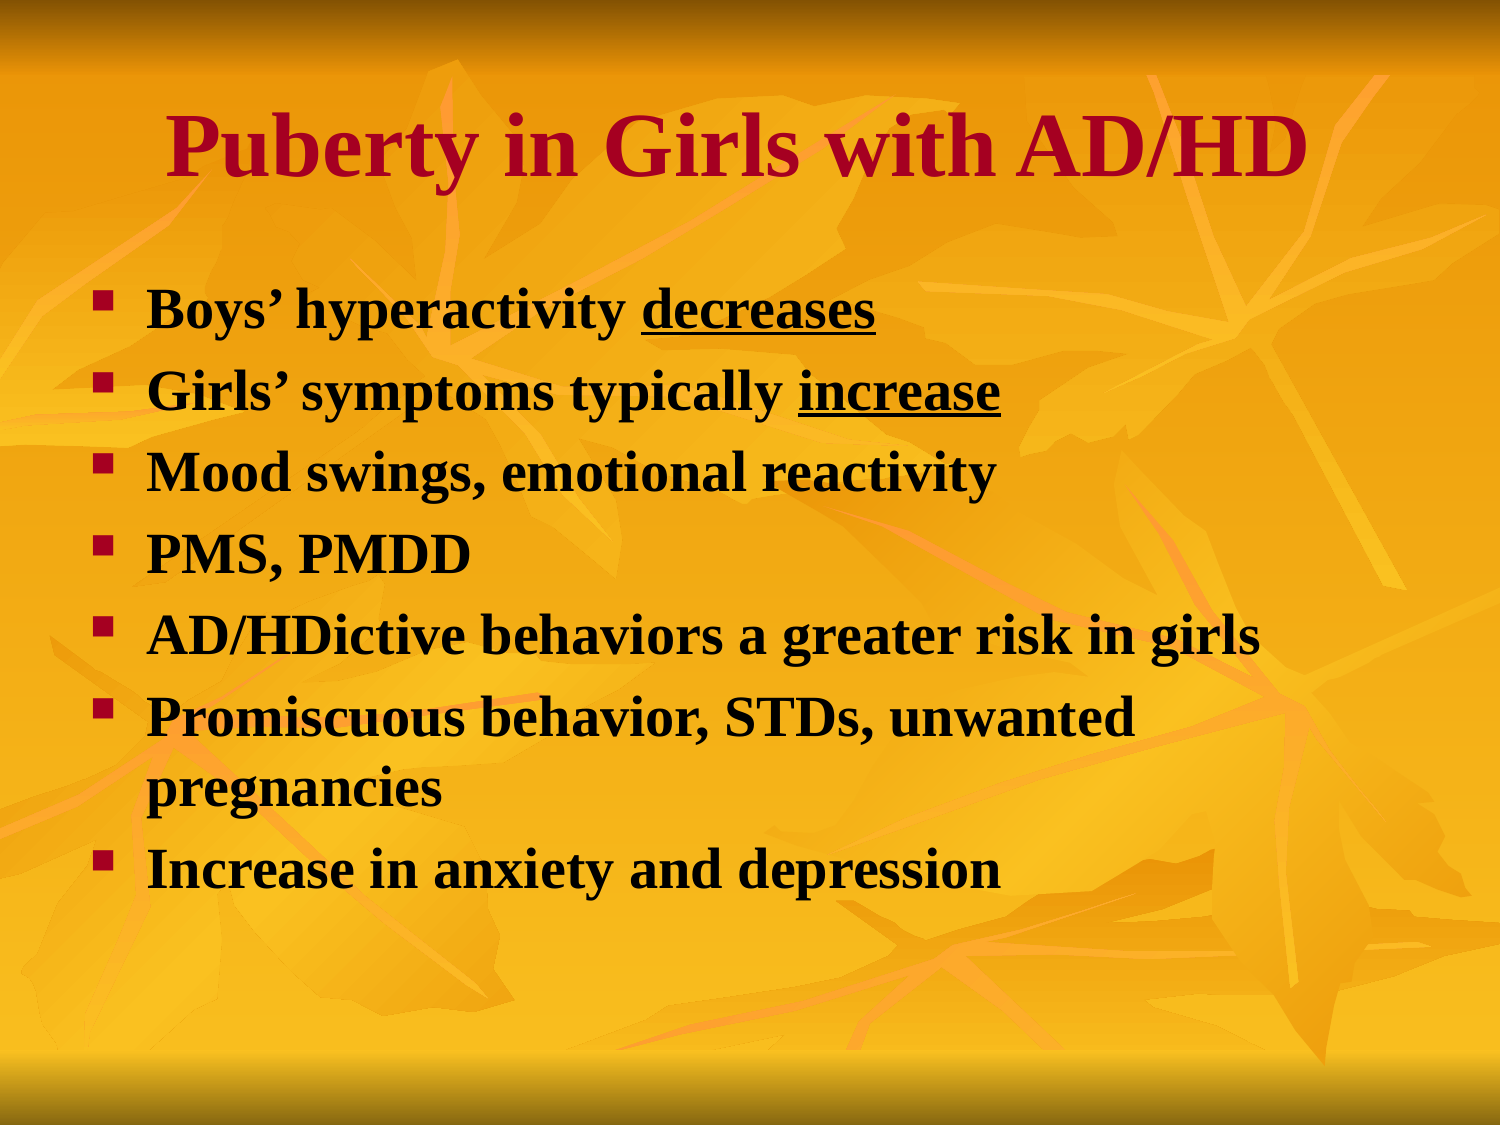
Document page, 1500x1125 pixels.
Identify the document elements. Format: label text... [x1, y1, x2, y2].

list Boys’ hyperactivity decreases Girls’ symptoms typically increase Mood swings, emotional reactivity PMS, PMDD AD/HDictive behaviors a greater risk in girls Promiscuous behavior, STDs, unwanted pregnancies Increase in anxiety and depression [74, 262, 1426, 1006]
title Puberty in Girls with AD/HD [74, 45, 1426, 234]
